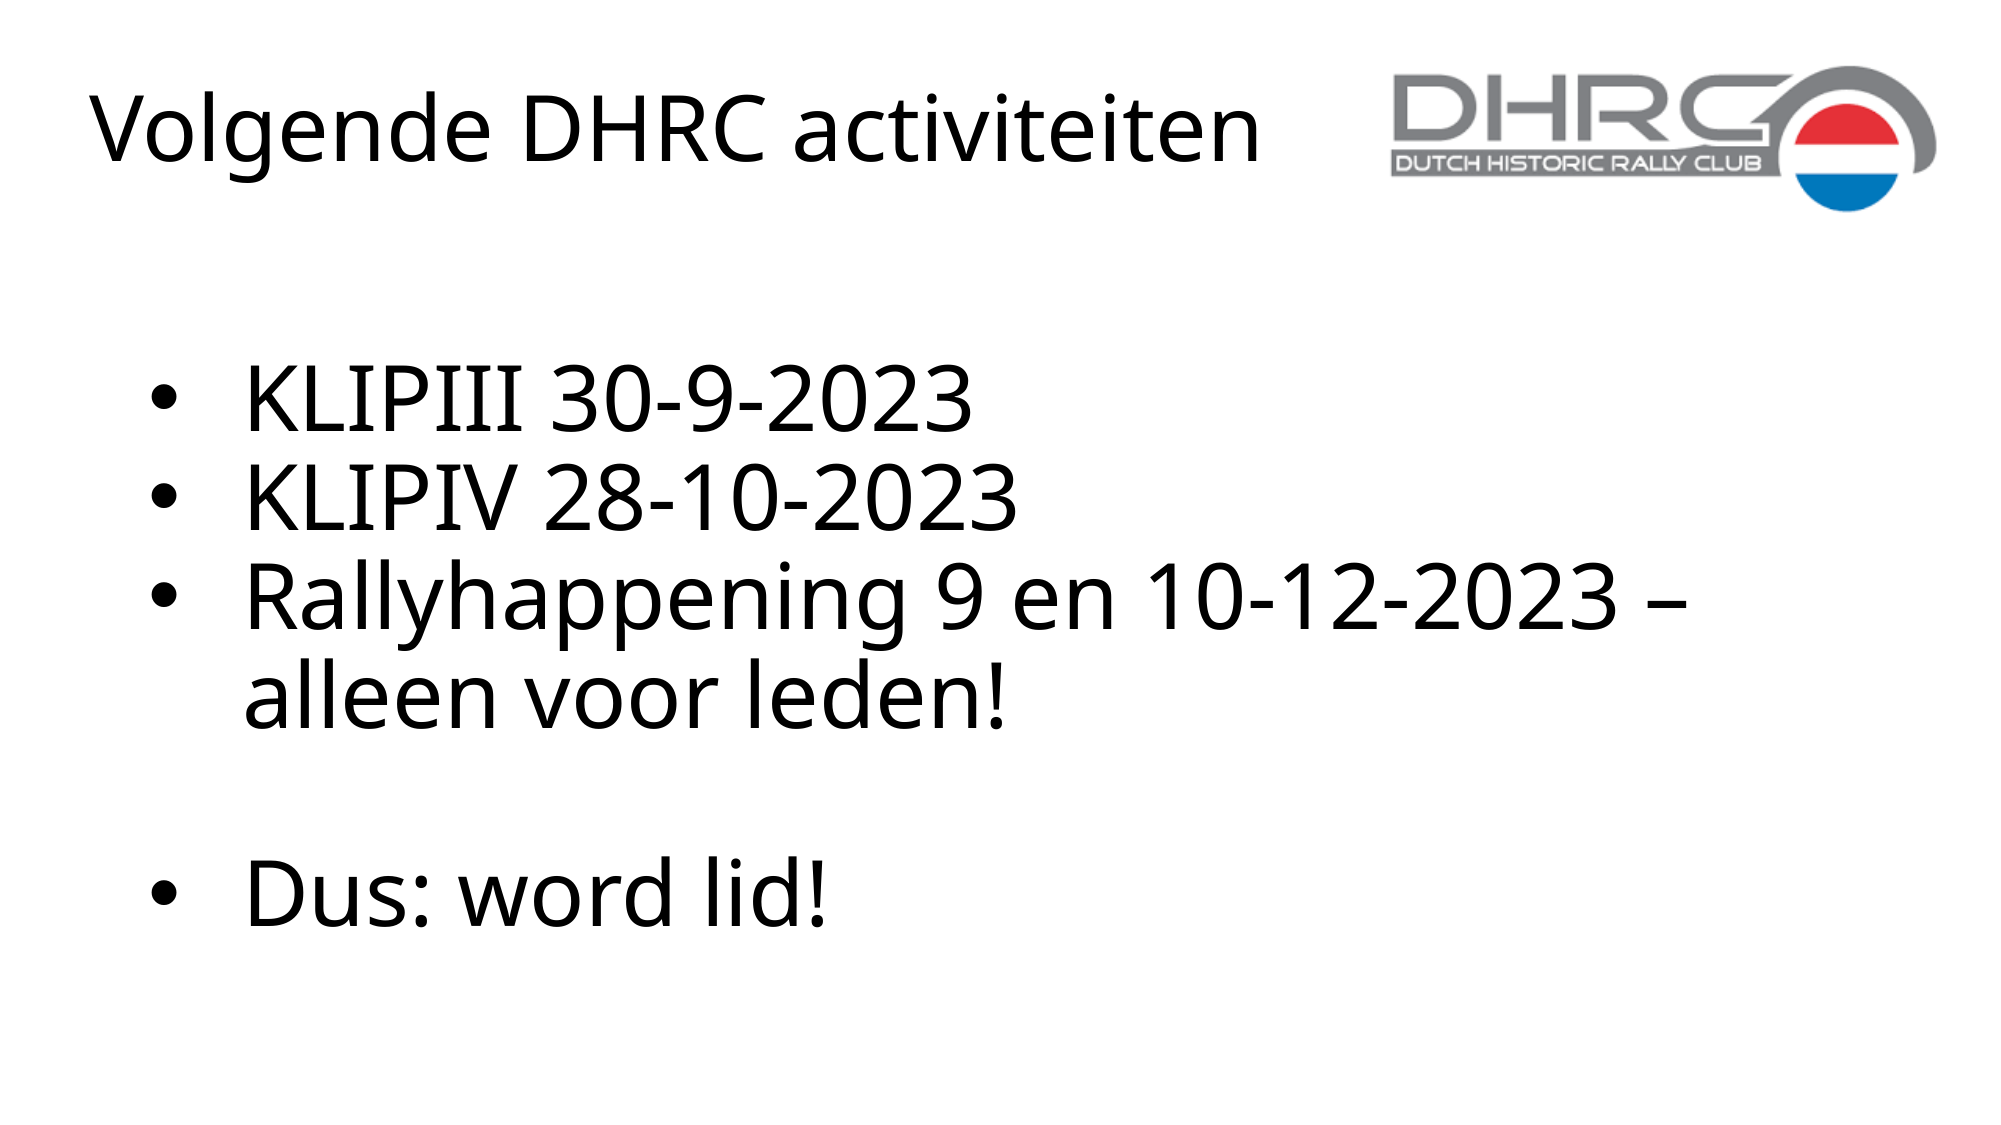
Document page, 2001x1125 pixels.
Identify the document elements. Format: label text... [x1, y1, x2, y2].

text_box KLIPIII 30-9-2023 KLIPIV 28-10-2023 Rallyhappening 9 en 10-12-2023 – alleen voor leden! Dus: word lid! [133, 250, 1914, 1049]
title Volgende DHRC activiteiten [74, 22, 1800, 241]
picture [1359, 38, 1968, 241]
